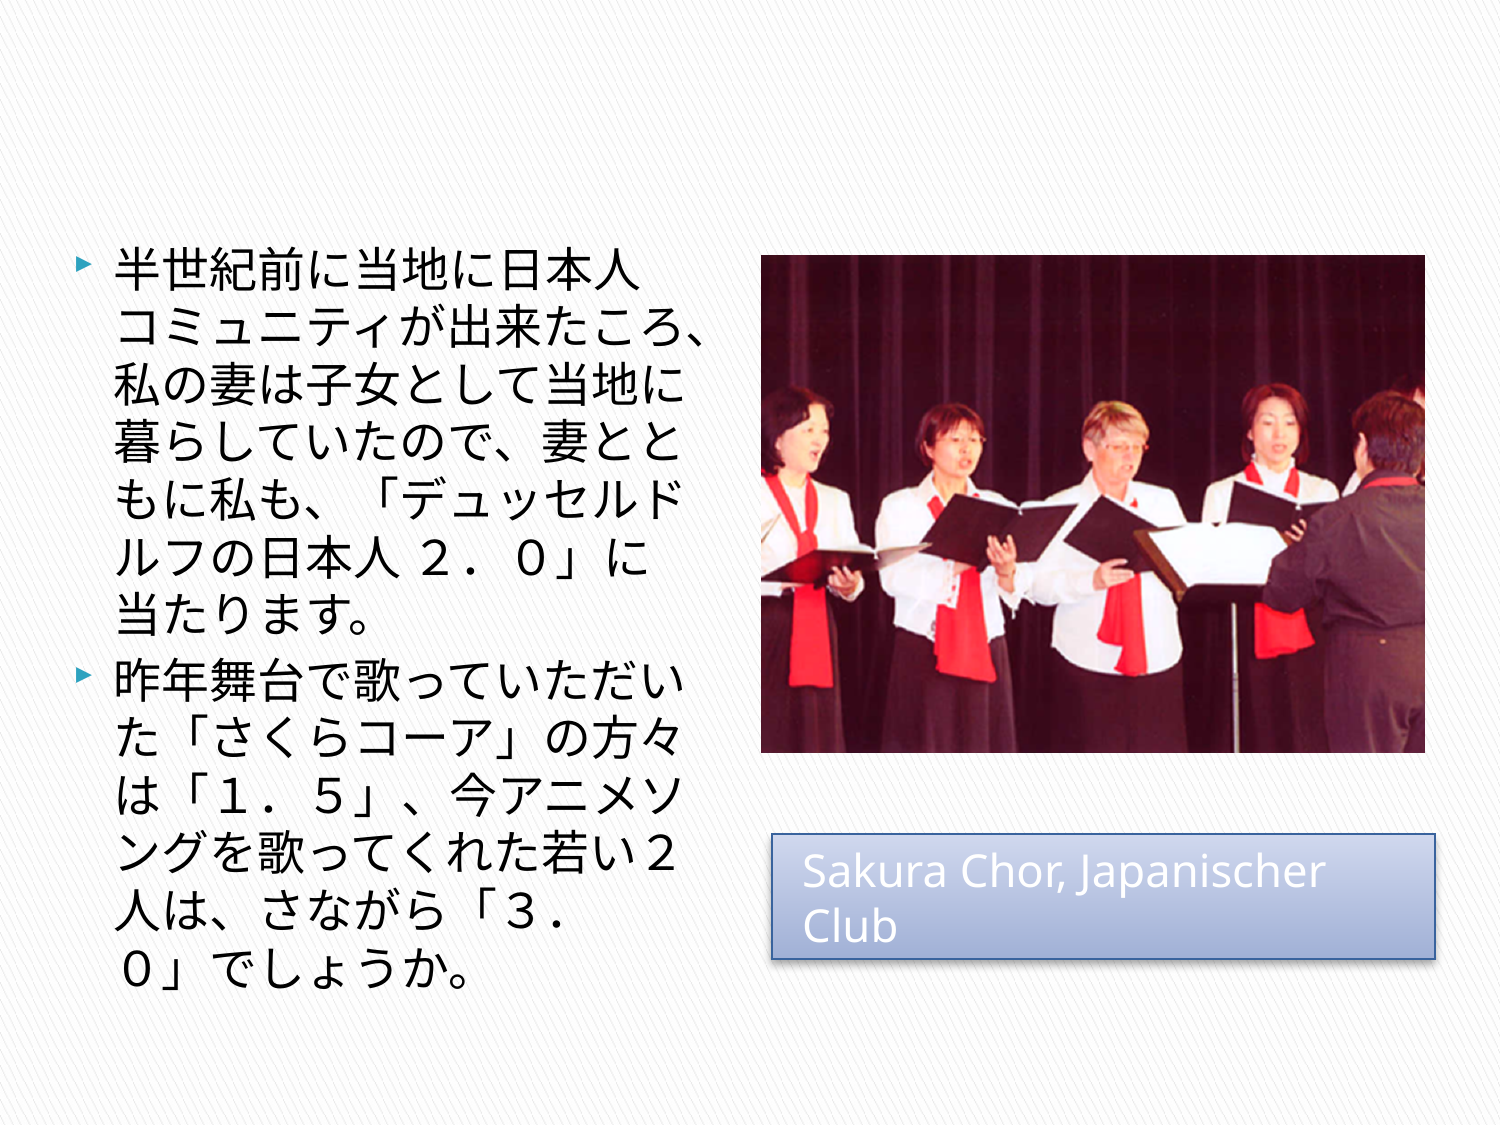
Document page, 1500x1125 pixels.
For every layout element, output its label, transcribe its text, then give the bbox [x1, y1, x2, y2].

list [761, 255, 1426, 753]
list Sakura Chor, Japanischer Club [771, 833, 1436, 960]
list 半世紀前に当地に日本人コミュニティが出来たころ、私の妻は子女として当地に暮らしていたので、妻とともに私も、「デュッセルドルフの日本人 ２．０」に当たります。 昨年舞台で歌っていただいた「さくらコーア」の方々は「１．５」、今アニメソングを歌ってくれた若い２人は、さながら「３．０」でしょうか。 [41, 231, 704, 1018]
